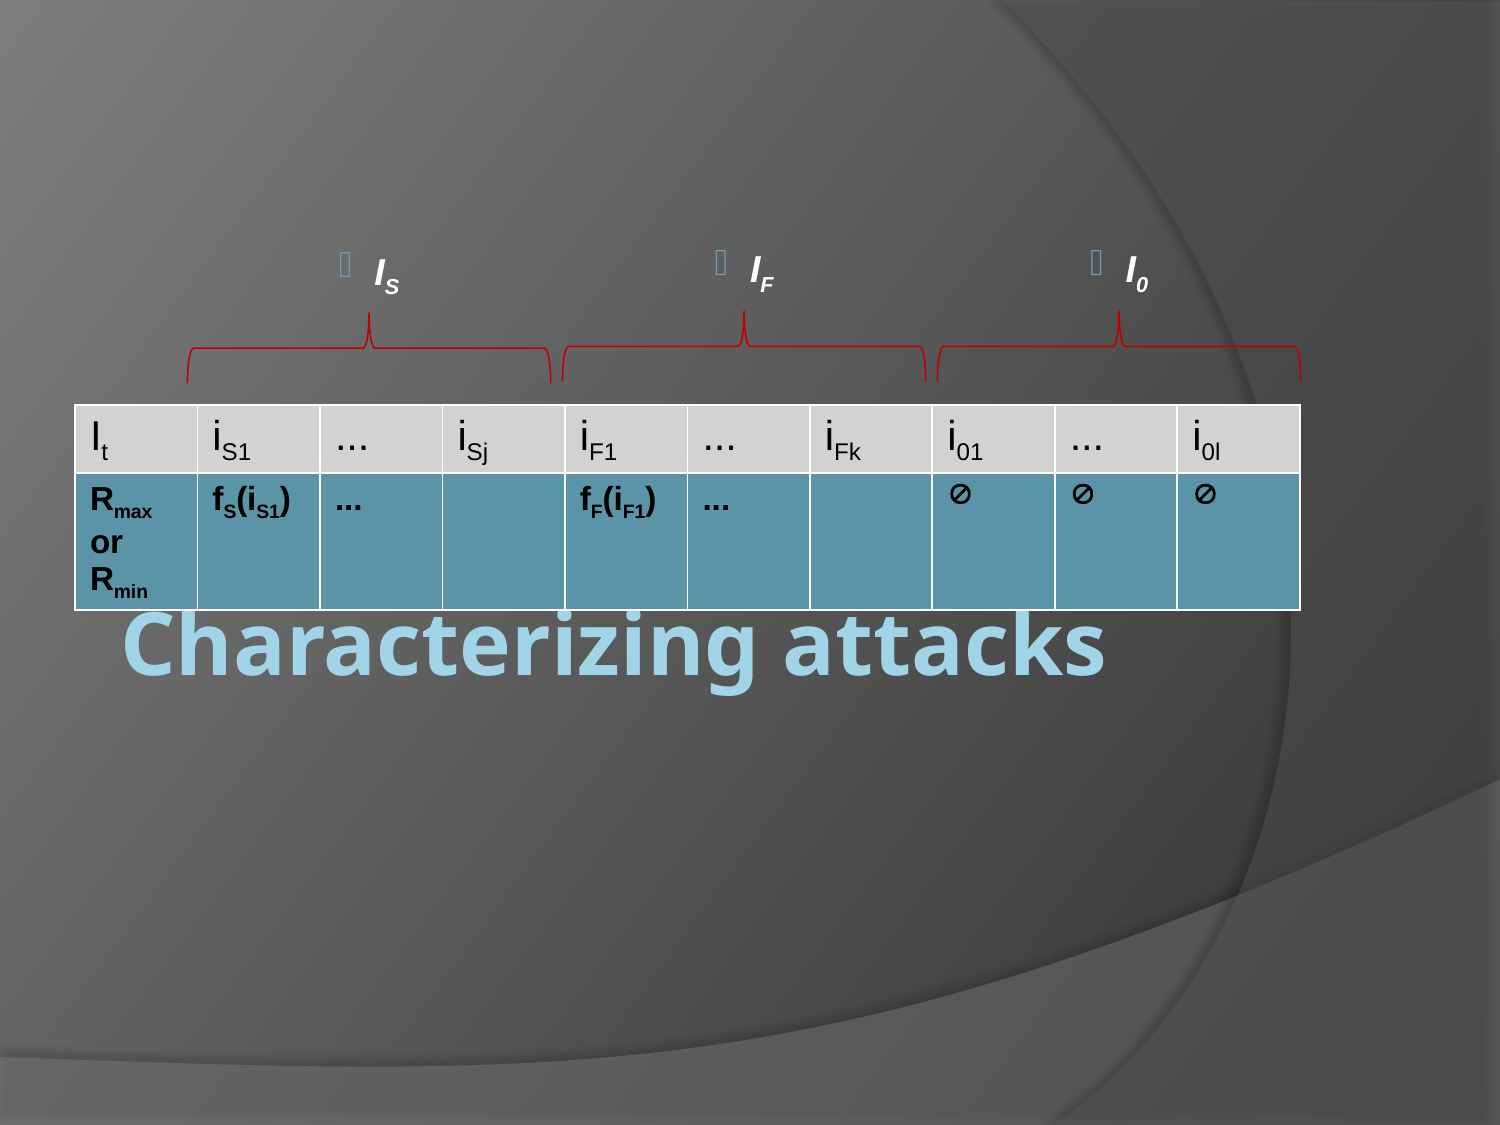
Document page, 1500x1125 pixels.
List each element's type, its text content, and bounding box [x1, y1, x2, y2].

table_cell [443, 474, 564, 609]
table_header i01 [933, 406, 1054, 472]
text_box I0 [1042, 238, 1196, 300]
table_cell  [1056, 474, 1176, 609]
table_cell Rmax or Rmin [76, 474, 197, 609]
text_box IF [667, 238, 821, 300]
table_cell fF(iF1) [566, 474, 687, 609]
table_header iFk [811, 406, 931, 472]
text_box [186, 312, 552, 384]
text_box IS [292, 240, 446, 302]
table_header iS1 [198, 406, 319, 472]
table_header It [76, 406, 197, 472]
table_cell ... [321, 474, 442, 609]
text_box [936, 310, 1302, 382]
table_header iSj [443, 406, 564, 472]
table_cell  [1178, 474, 1299, 609]
table_cell [811, 474, 931, 609]
table_cell ... [688, 474, 809, 609]
title Characterizing attacks [112, 611, 1201, 888]
table_cell fS(iS1) [198, 474, 319, 609]
table_header ... [1056, 406, 1176, 472]
text_box [561, 310, 927, 382]
table_header i0l [1178, 406, 1299, 472]
table_header iF1 [566, 406, 687, 472]
table_cell  [933, 474, 1054, 609]
table_header ... [321, 406, 442, 472]
table_header ... [688, 406, 809, 472]
